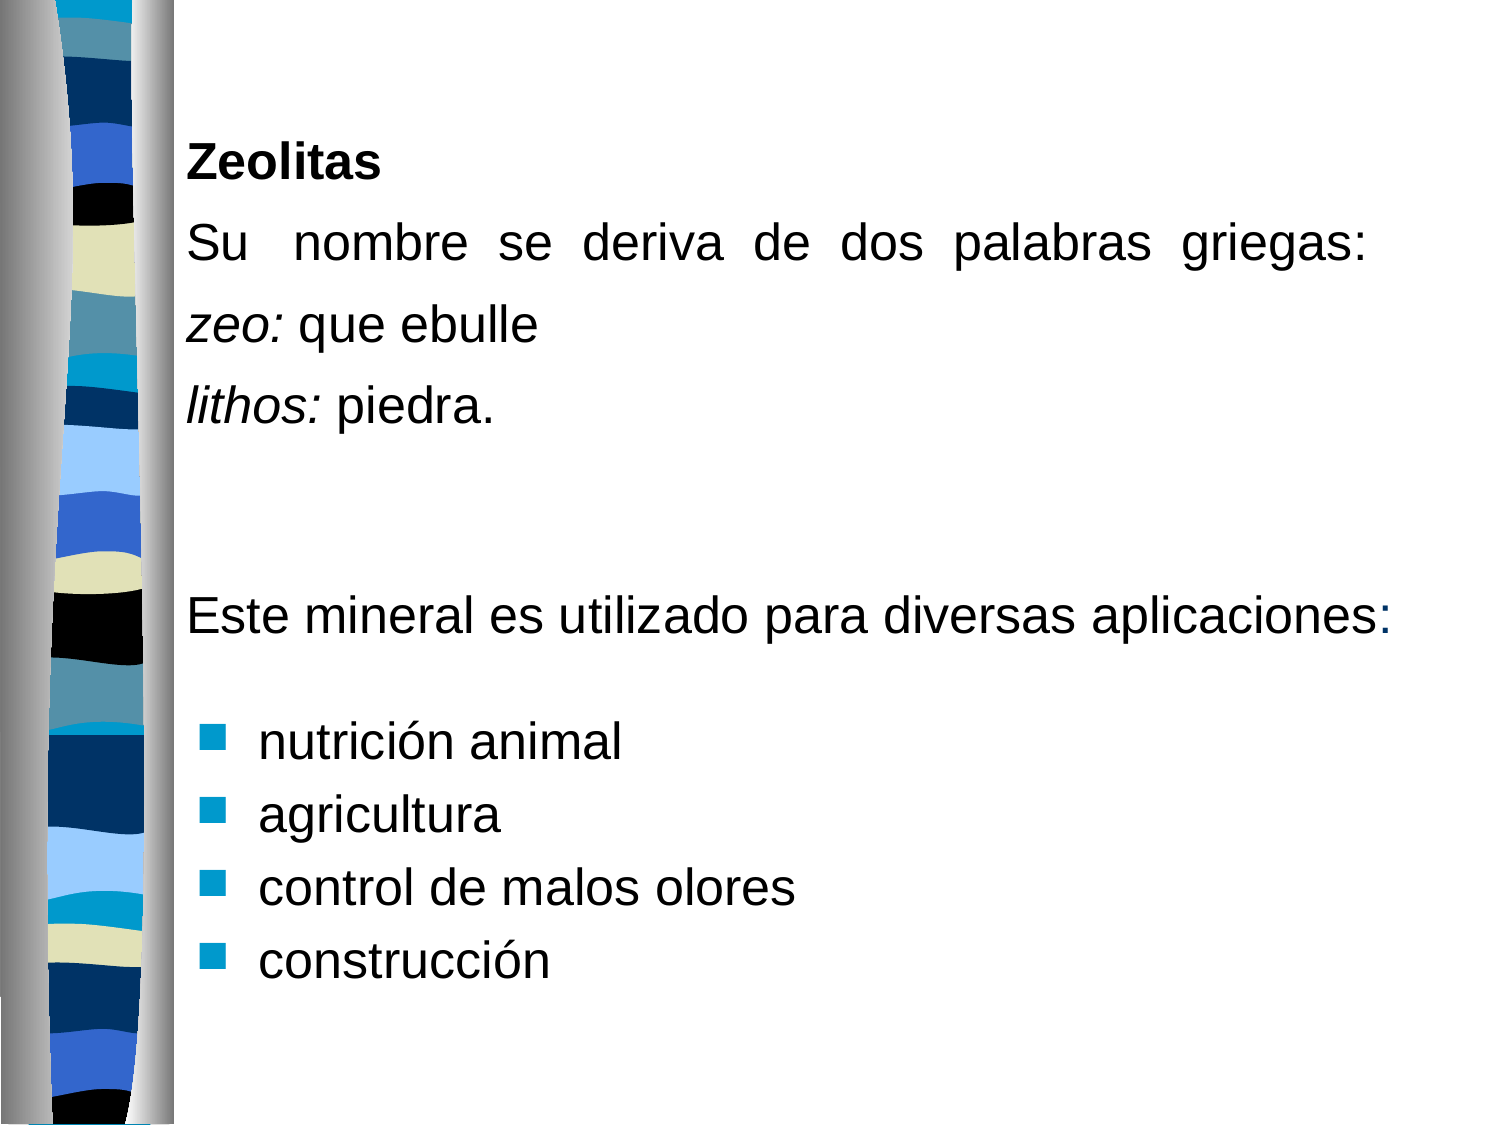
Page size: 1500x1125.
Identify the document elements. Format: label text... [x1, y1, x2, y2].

title Zeolitas Su nombre se deriva de dos palabras griegas: zeo: que ebulle lithos: piedra. Este mineral es utilizado para diversas aplicaciones: [170, 172, 1456, 693]
list nutrición animal agricultura control de malos olores construcción [187, 699, 1468, 1026]
